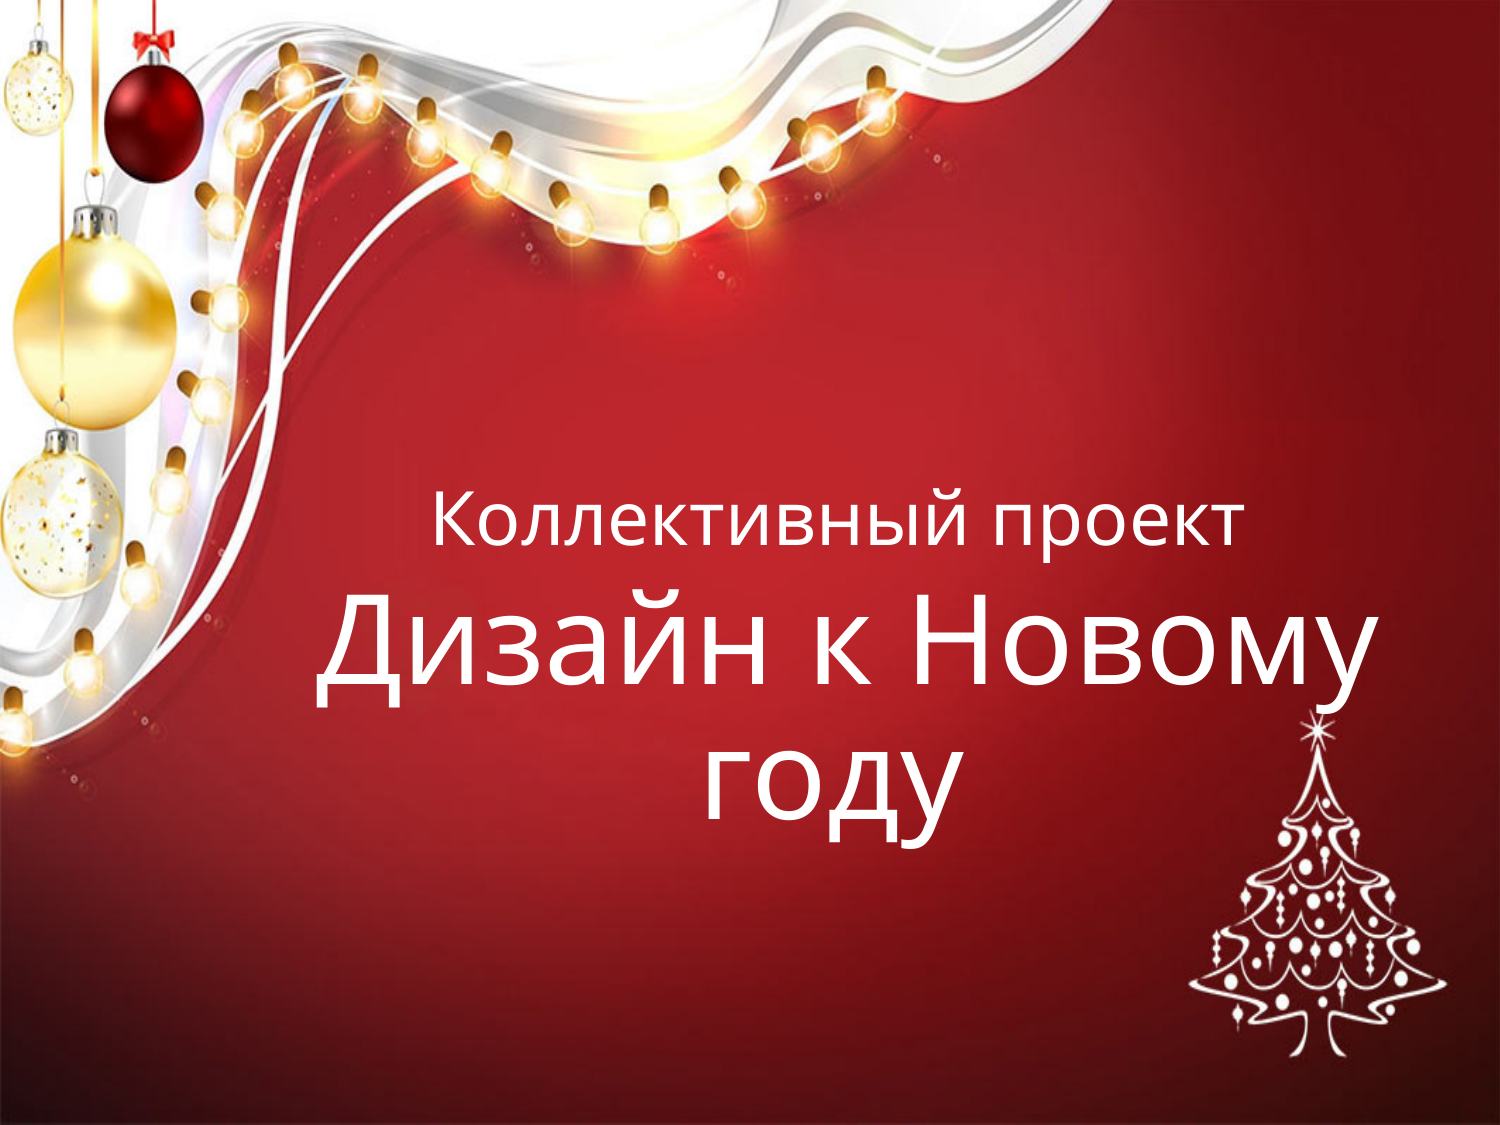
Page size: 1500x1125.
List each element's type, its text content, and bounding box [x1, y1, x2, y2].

picture [0, 0, 1500, 1125]
title Коллективный проект [255, 177, 1441, 570]
subtitle Дизайн к Новому году [285, 569, 1411, 842]
